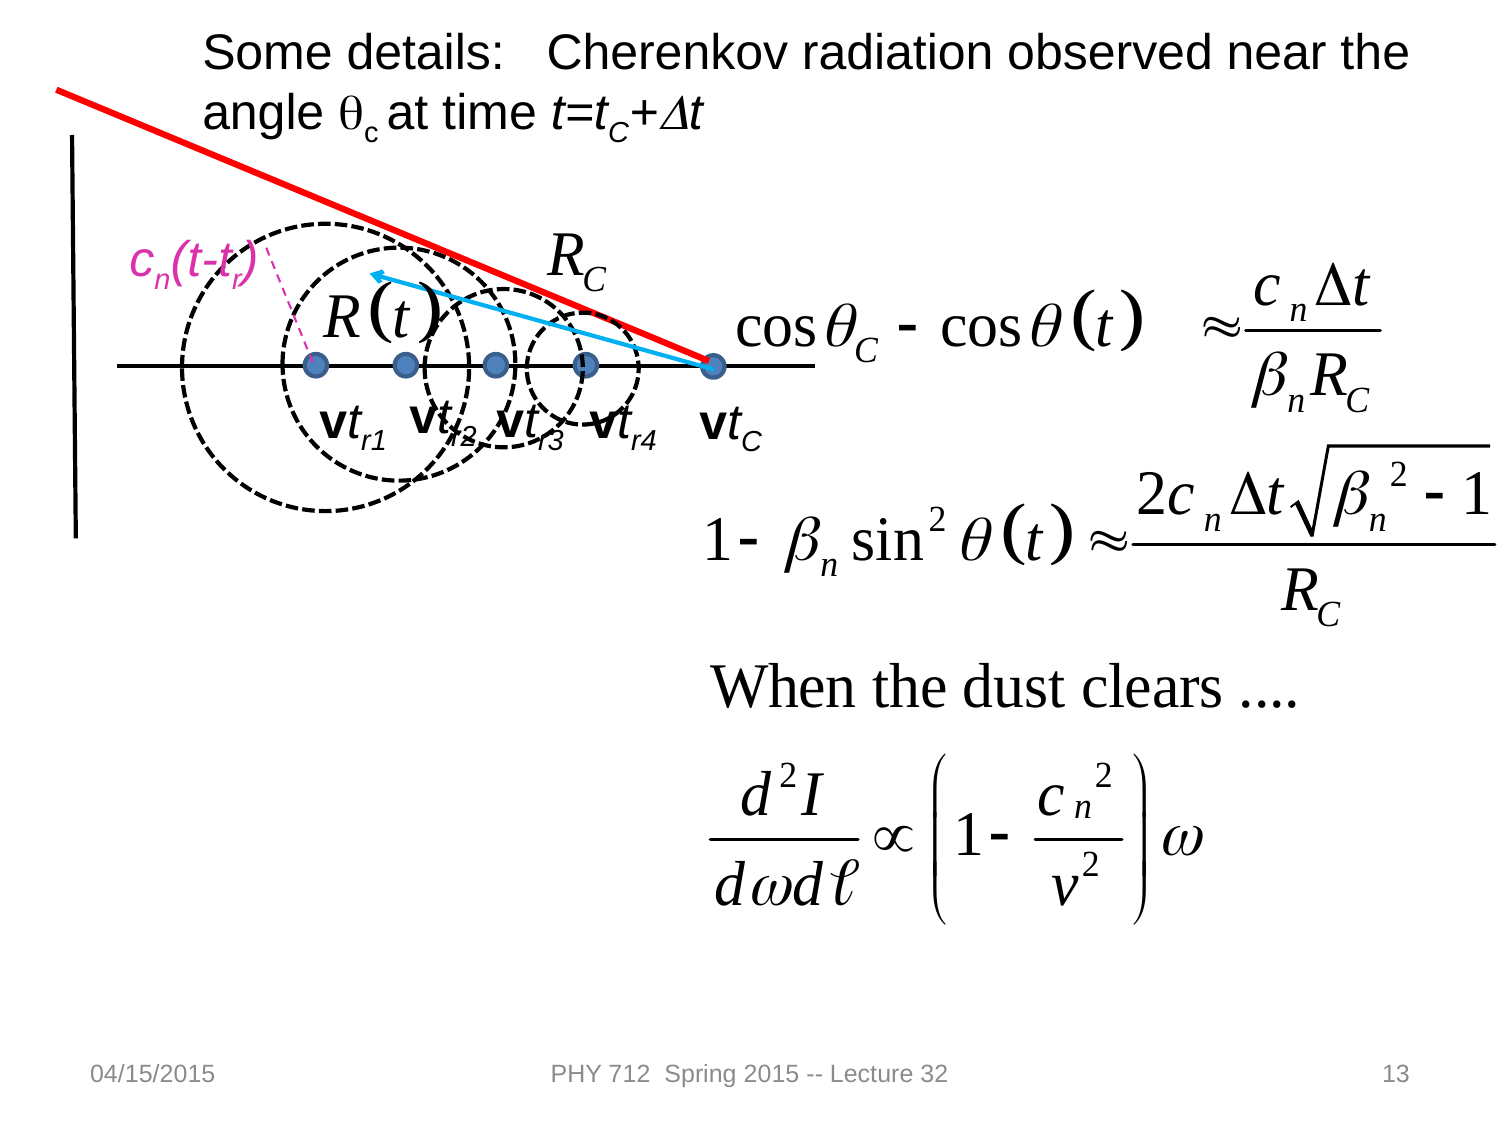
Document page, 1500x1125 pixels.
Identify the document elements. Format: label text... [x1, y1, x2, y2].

text_box Some details: Cherenkov radiation observed near the angle qc at time t=tC+Dt [187, 12, 1463, 156]
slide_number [75, 1042, 425, 1103]
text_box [536, 211, 640, 308]
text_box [699, 240, 1500, 1021]
slide_number 13 [1074, 1042, 1425, 1103]
footer PHY 712 Spring 2015 -- Lecture 32 [512, 1042, 988, 1103]
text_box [56, 89, 903, 539]
